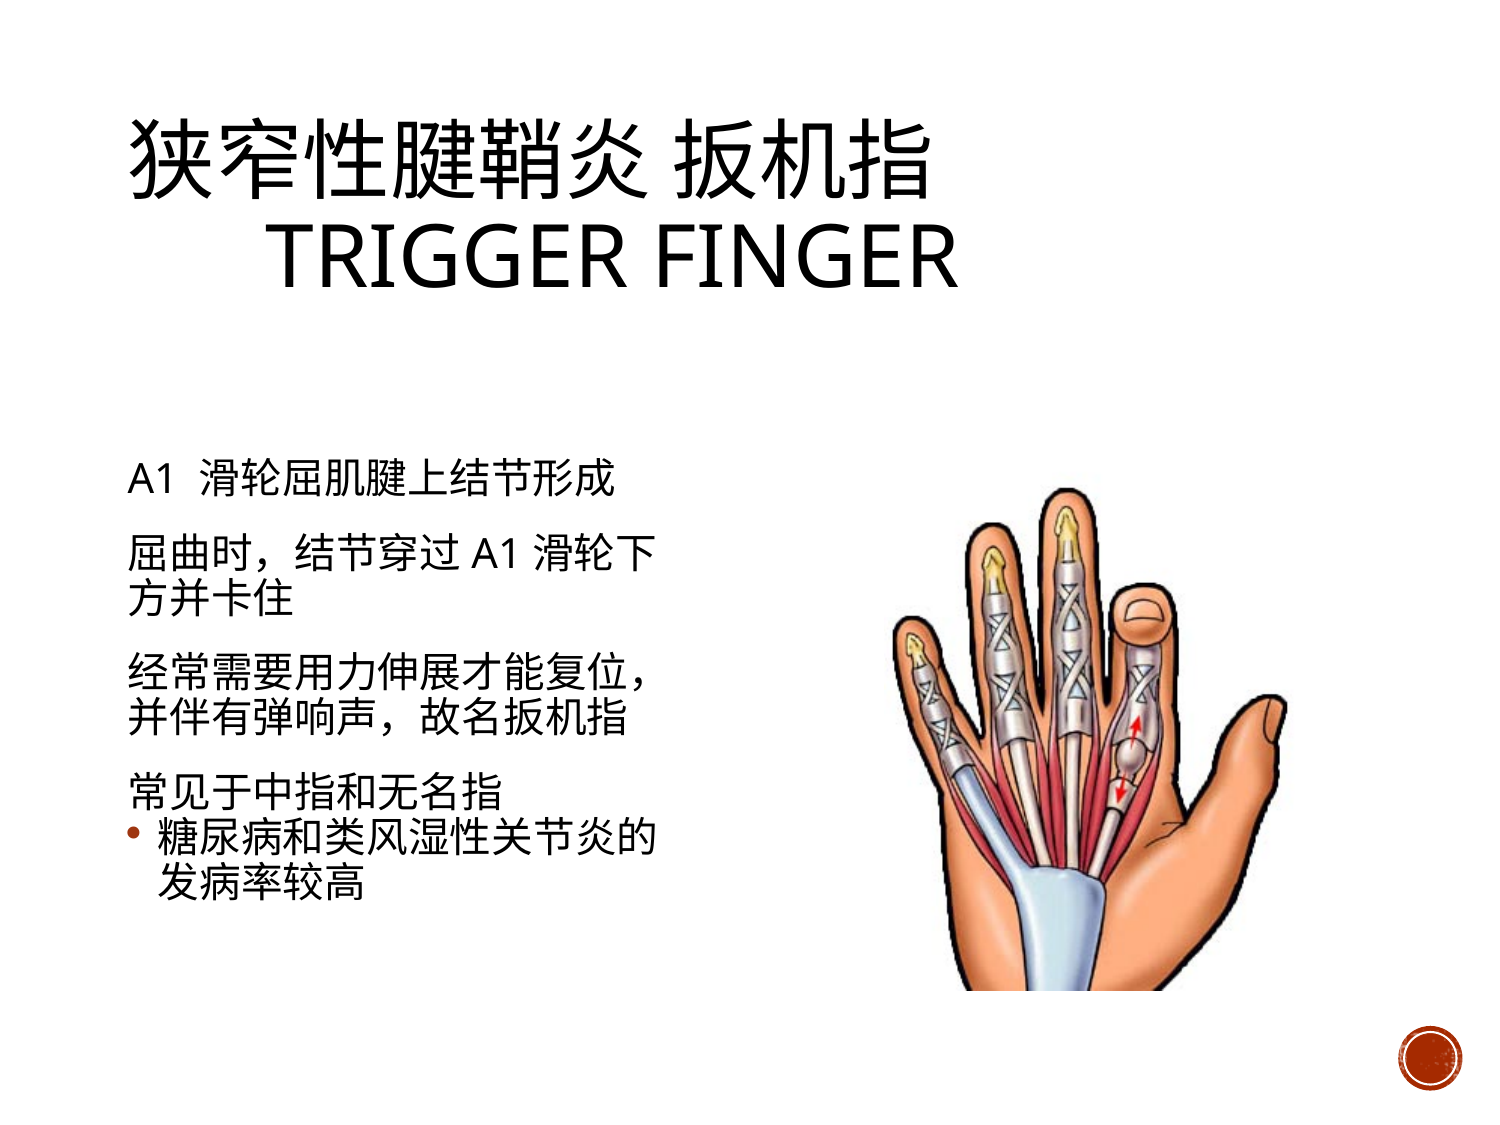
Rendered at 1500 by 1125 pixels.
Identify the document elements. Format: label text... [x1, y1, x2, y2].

title 狭窄性腱鞘炎 扳机指 trigger finger [112, 79, 1388, 344]
picture [884, 449, 1298, 991]
list A1 滑轮屈肌腱上结节形成 屈曲时，结节穿过A1滑轮下方并卡住 经常需要用力伸展才能复位，并伴有弹响声，故名扳机指 常见于中指和无名指 糖尿病和类风湿性关节炎的发病率较高 [112, 450, 713, 991]
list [888, 453, 1295, 987]
